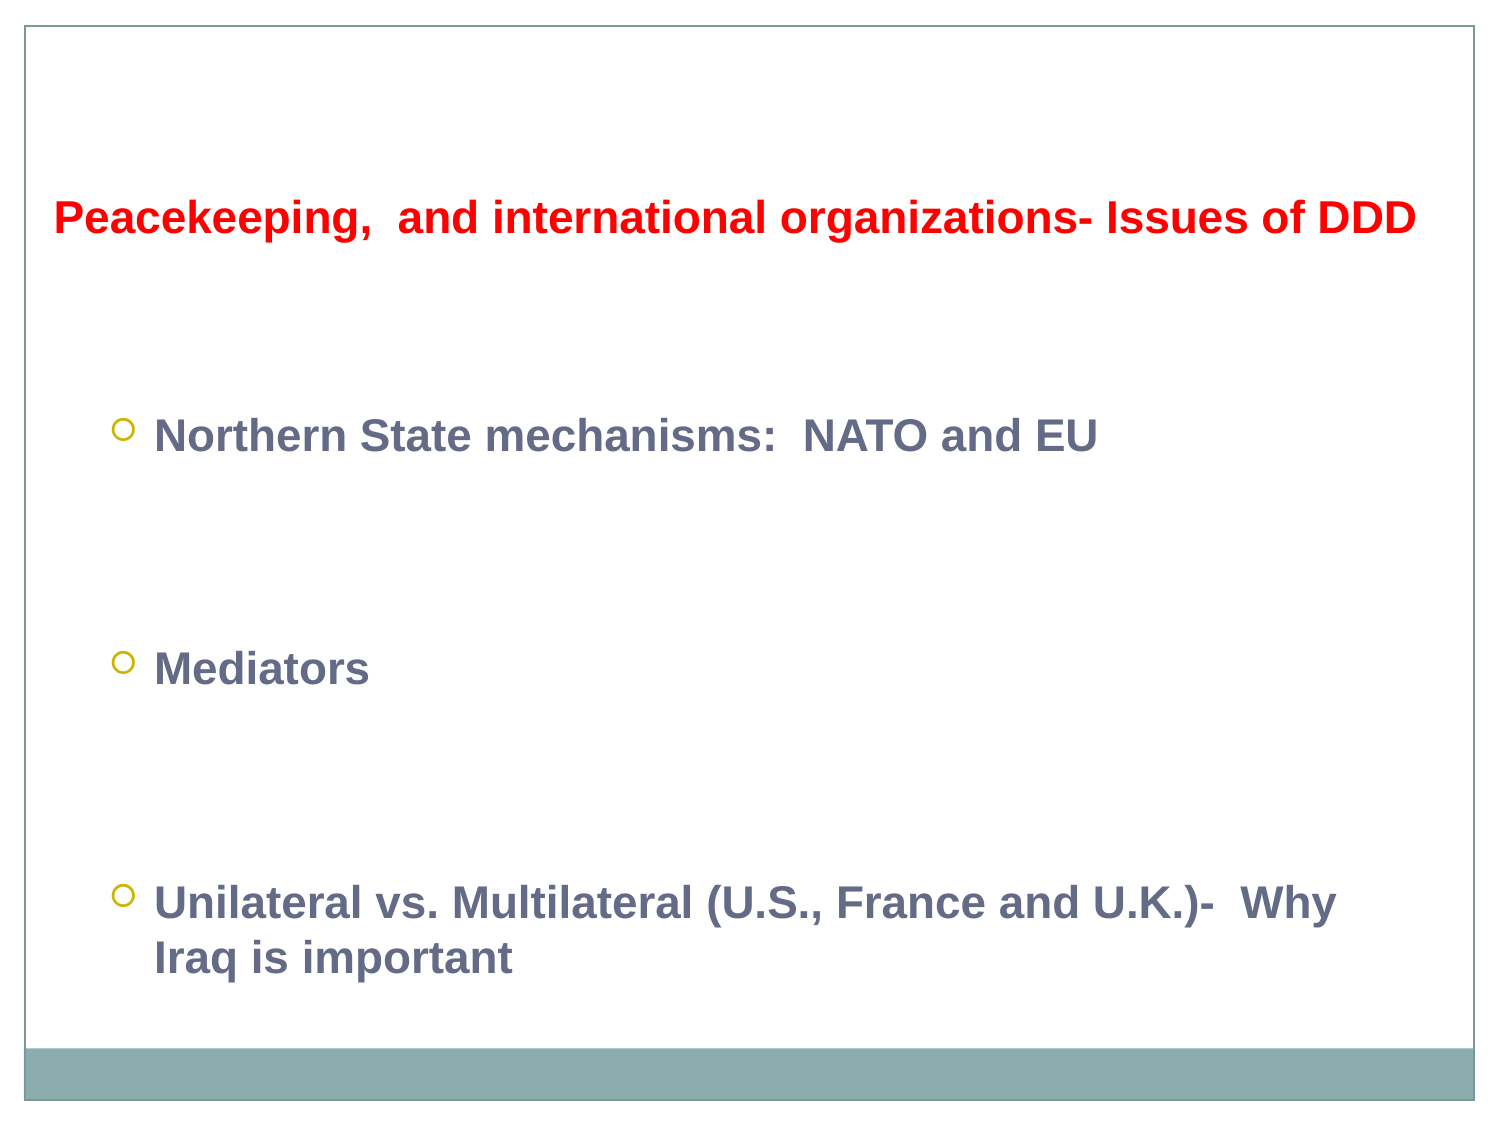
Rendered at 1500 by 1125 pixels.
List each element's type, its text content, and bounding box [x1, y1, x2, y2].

list Northern State mechanisms: NATO and EU Mediators Unilateral vs. Multilateral (U.S., France and U.K.)- Why Iraq is important [49, 249, 1450, 1005]
title Peacekeeping, and international organizations- Issues of DDD [3, 127, 1455, 250]
